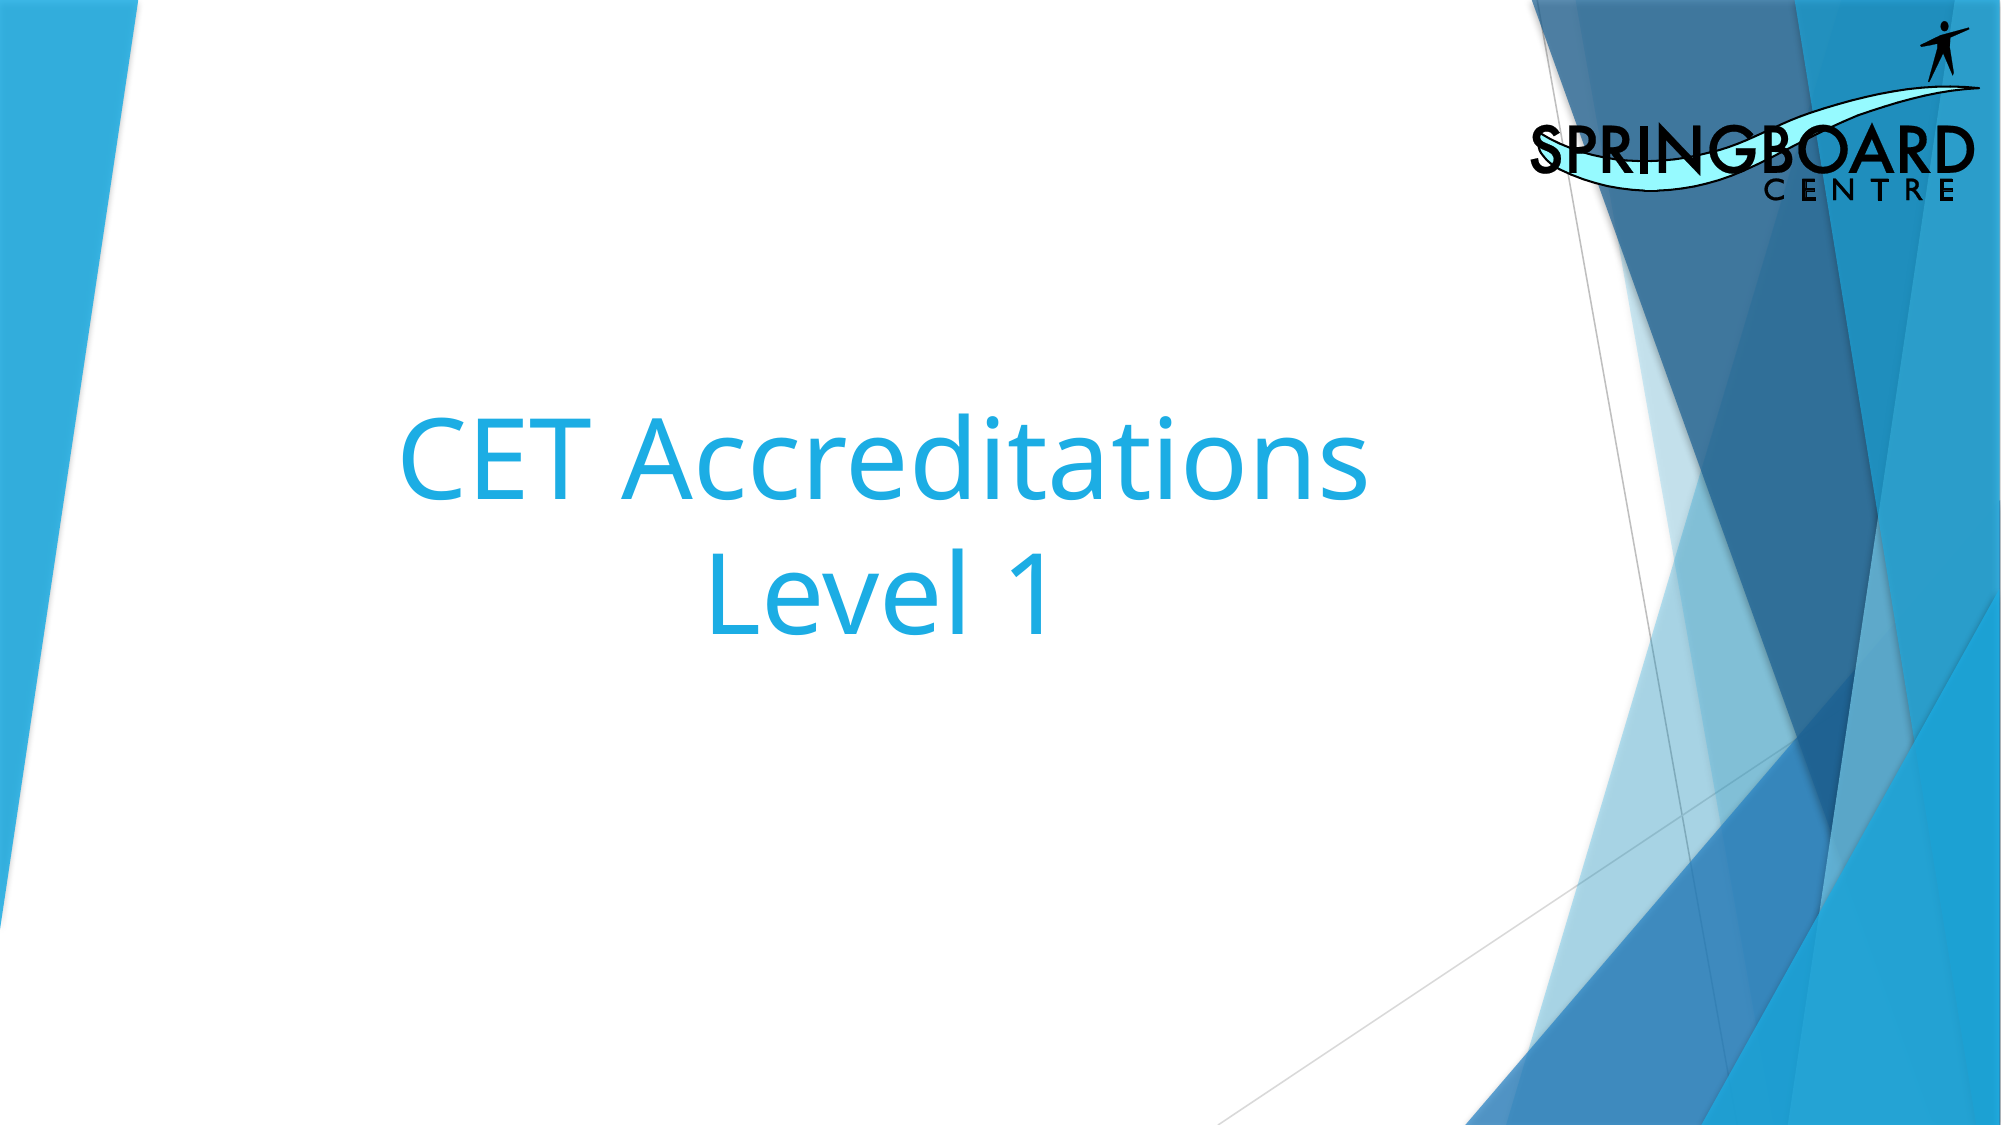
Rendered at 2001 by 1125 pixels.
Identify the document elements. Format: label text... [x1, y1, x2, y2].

title CET Accreditations Level 1 [247, 394, 1522, 665]
